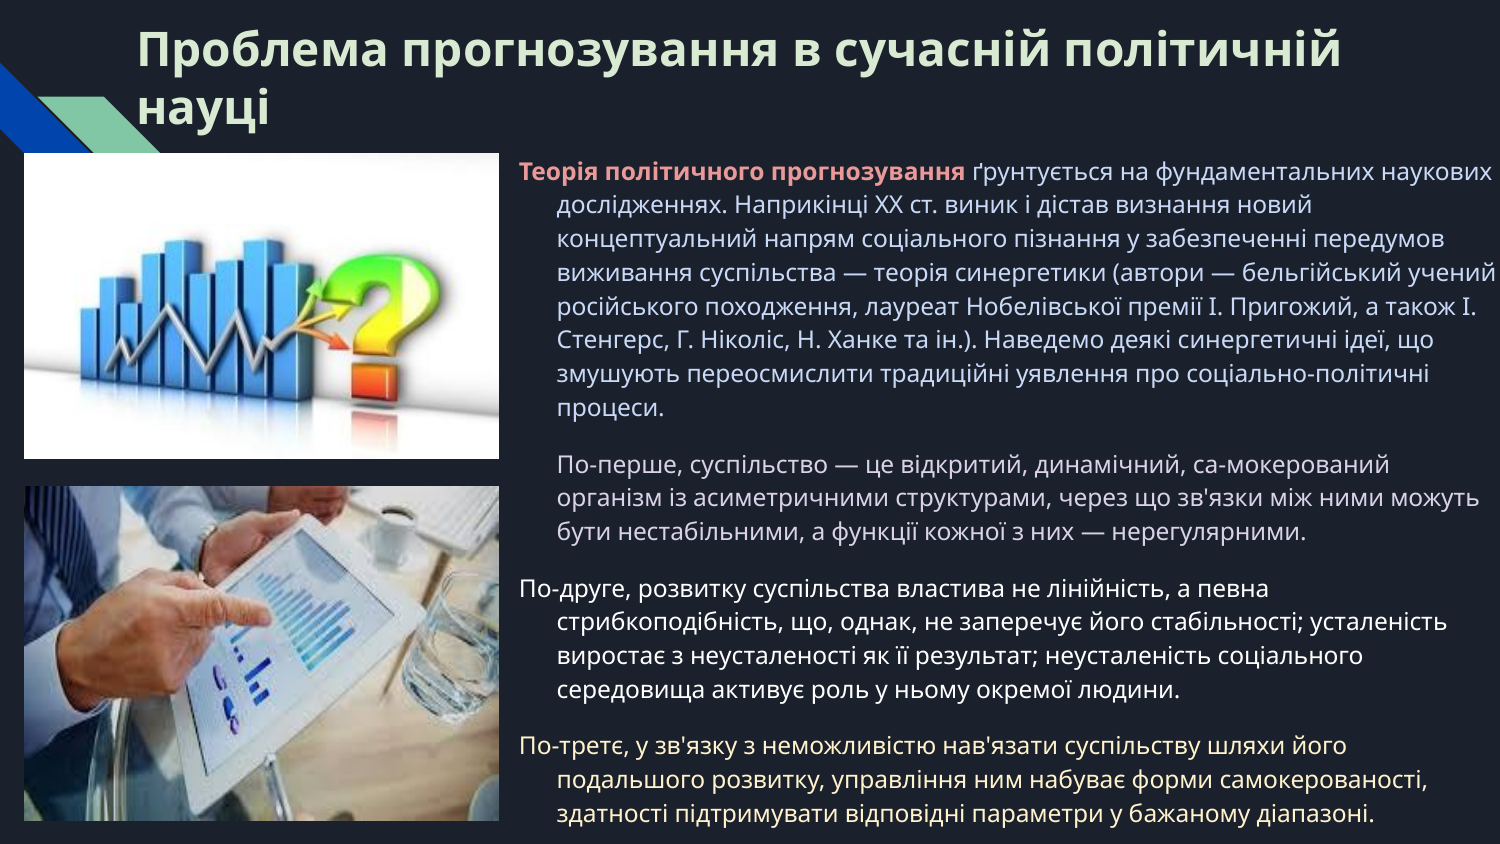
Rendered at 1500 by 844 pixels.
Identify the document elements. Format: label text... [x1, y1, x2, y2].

picture [24, 153, 499, 459]
picture [24, 485, 499, 822]
title Проблема прогнозування в сучасній політичній науці [136, 4, 1463, 154]
list Теорія політичного прогнозування ґрунтується на фундаментальних наукових дослідженнях. Наприкінці XX ст. виник і дістав визнання новий концептуальний напрям соціального пізнання у забезпеченні передумов виживання суспільства — теорія синергетики (автори — бельгійський учений російського походження, лауреат Нобелівської премії І. Пригожий, а також І. Стенгерс, Г. Ніколіс, Н. Ханке та ін.). Наведемо деякі синергетичні ідеї, що змушують переосмислити традиційні уявлення про соціально-політичні процеси. По-перше, суспільство — це відкритий, динамічний, са-мокерований організм із асиметричними структурами, через що зв'язки між ними можуть бути нестабільними, а функції кожної з них — нерегулярними. По-друге, розвитку суспільства властива не лінійність, а певна стрибкоподібність, що, однак, не заперечує його стабільності; усталеність виростає з неусталеності як її результат; неусталеність соціального середовища активує роль у ньому окремої людини. По-третє, у зв'язку з неможливістю нав'язати суспільству шляхи його подальшого розвитку, управління ним набуває форми самокерованості, здатності підтримувати відповідні параметри у бажаному діапазоні. [518, 136, 1500, 844]
